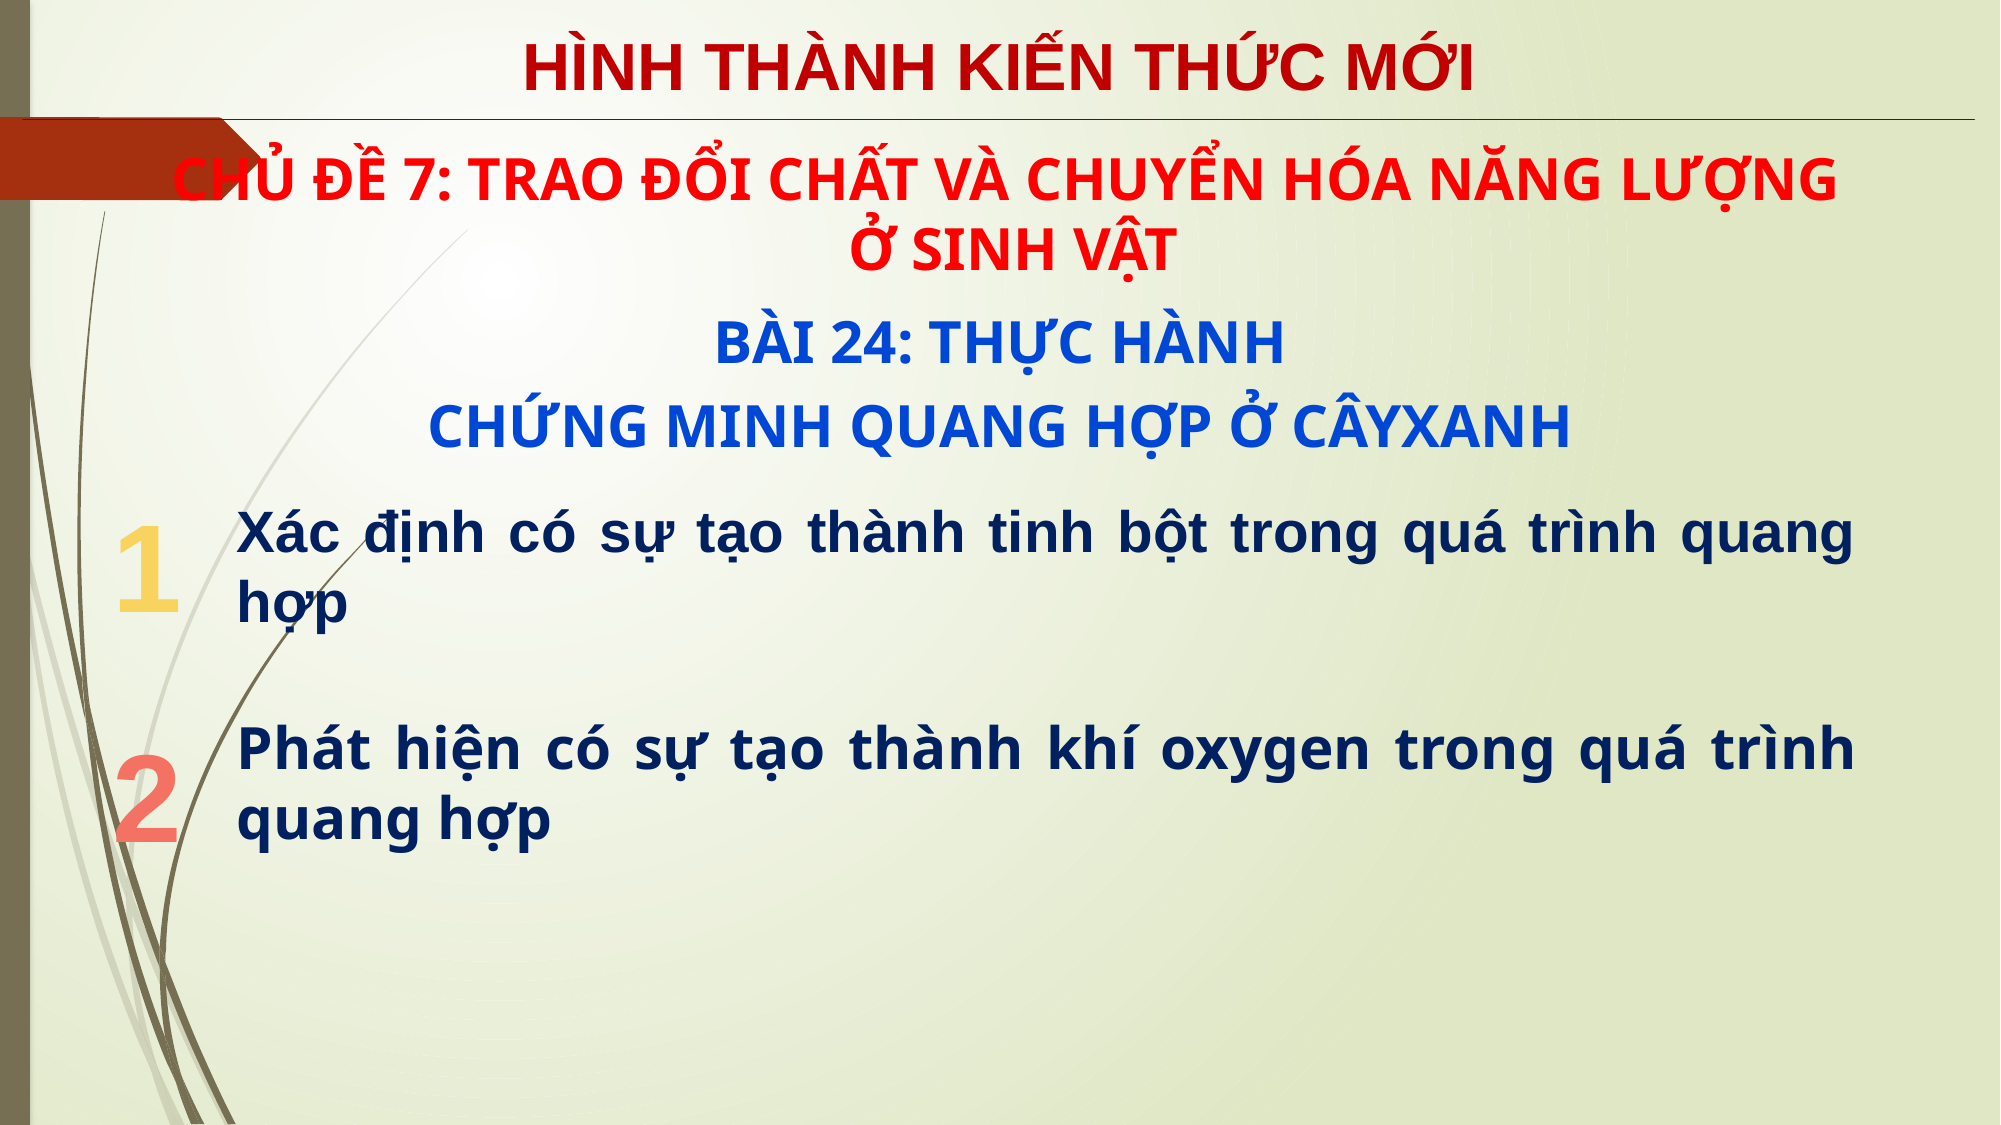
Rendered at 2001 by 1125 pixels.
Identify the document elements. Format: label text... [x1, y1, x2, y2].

text_box Xác định có sự tạo thành tinh bột trong quá trình quang hợp [222, 486, 1872, 642]
text_box CHỦ ĐỀ 7: TRAO ĐỔI CHẤT VÀ CHUYỂN HÓA NĂNG LƯỢNG Ở SINH VẬT [156, 134, 1871, 290]
text_box BÀI 24: THỰC HÀNH CHỨNG MINH QUANG HỢP Ở CÂYXANH [318, 284, 1682, 467]
text_box HÌNH THÀNH KIẾN THỨC MỚI [507, 15, 1492, 111]
text_box 1 [112, 487, 183, 638]
text_box Phát hiện có sự tạo thành khí oxygen trong quá trình quang hợp [222, 703, 1872, 859]
text_box 2 [112, 716, 183, 867]
